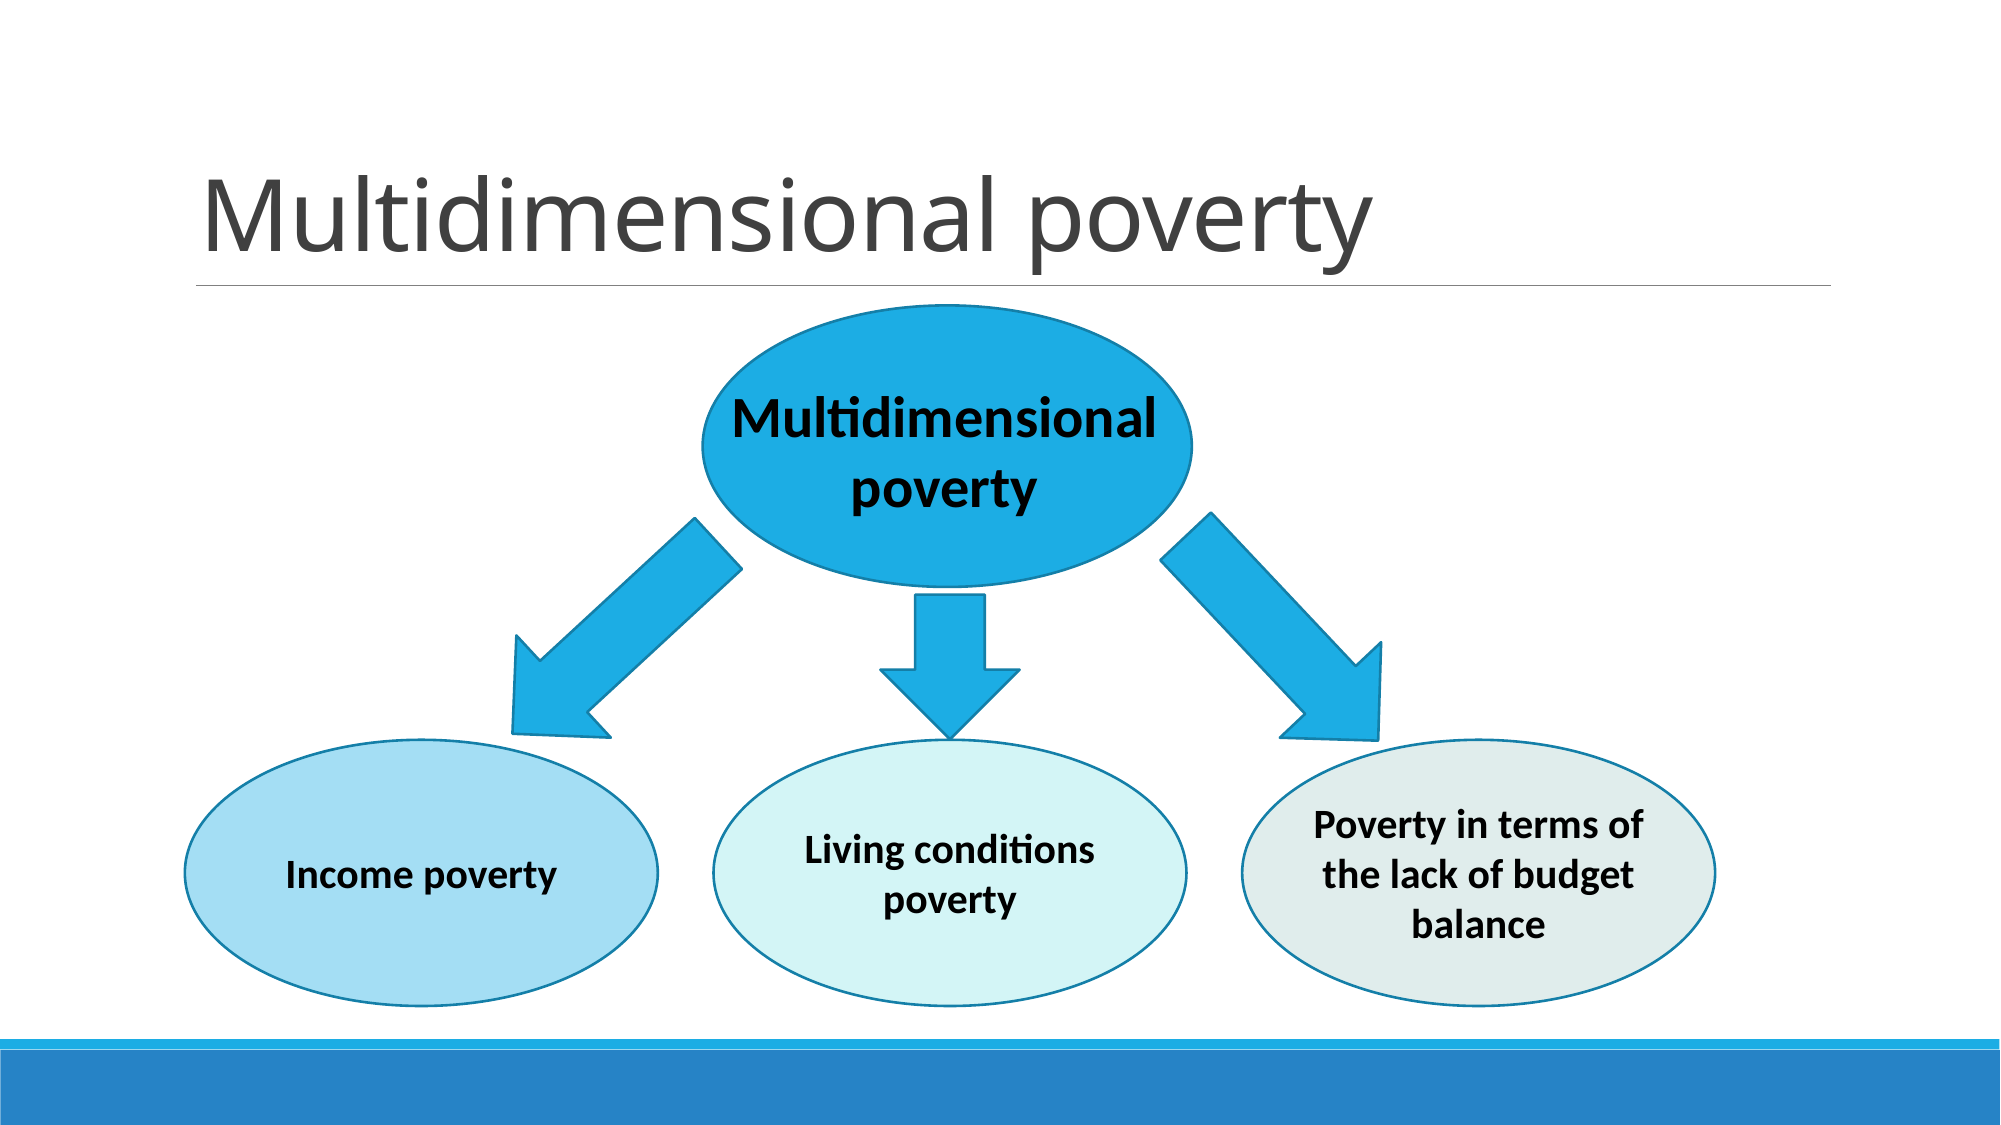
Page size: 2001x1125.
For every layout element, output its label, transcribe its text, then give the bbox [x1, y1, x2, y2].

text_box Poverty in terms of the lack of budget balance [1278, 789, 1679, 955]
text_box [712, 738, 1188, 1008]
text_box [1176, 394, 1194, 499]
text_box [879, 593, 1021, 741]
text_box [1159, 511, 1383, 742]
title Multidimensional poverty [184, 41, 1835, 280]
text_box [1290, 955, 1668, 1008]
text_box [701, 402, 713, 490]
text_box [1240, 800, 1278, 946]
text_box Income poverty [221, 839, 622, 905]
text_box Multidimensional poverty [713, 371, 1176, 527]
text_box [738, 304, 1156, 371]
text_box [511, 517, 743, 739]
text_box [183, 738, 660, 1008]
text_box [744, 527, 1150, 589]
text_box Living conditions poverty [750, 814, 1150, 930]
text_box [1292, 738, 1665, 789]
text_box [1679, 800, 1717, 946]
